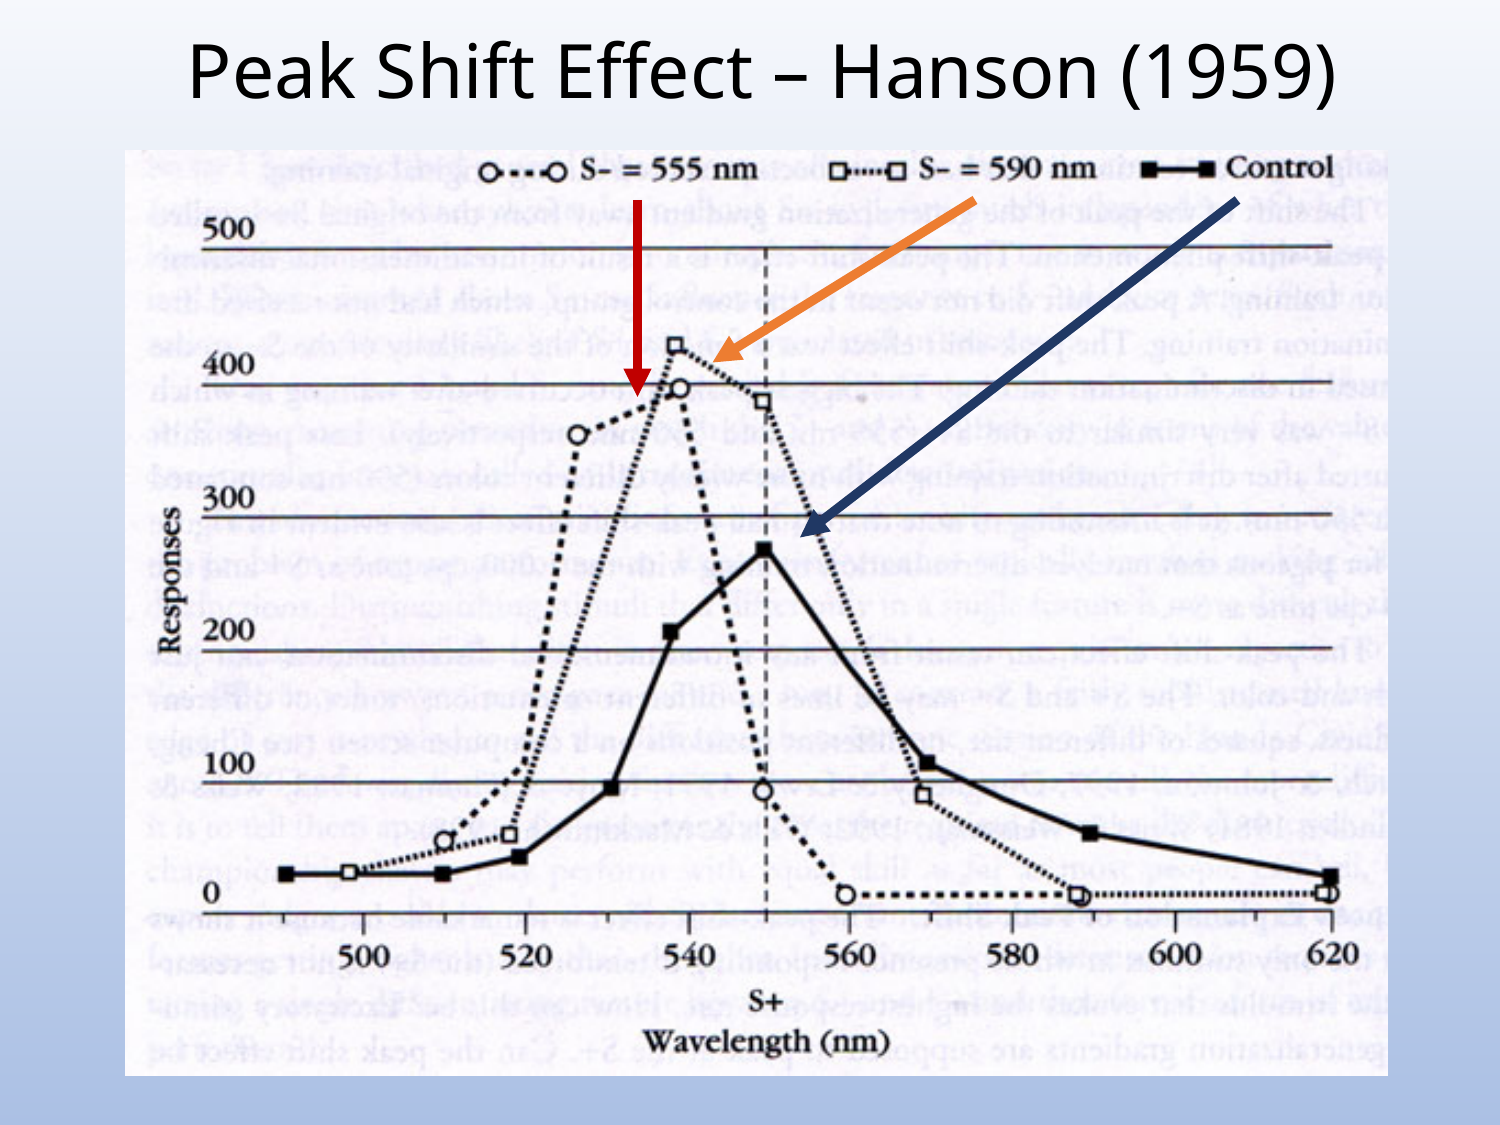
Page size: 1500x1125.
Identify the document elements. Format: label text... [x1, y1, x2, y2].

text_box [124, 150, 1388, 1076]
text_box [712, 199, 799, 363]
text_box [799, 199, 1238, 538]
text_box Peak Shift Effect – Hanson (1959) [49, 12, 1475, 125]
